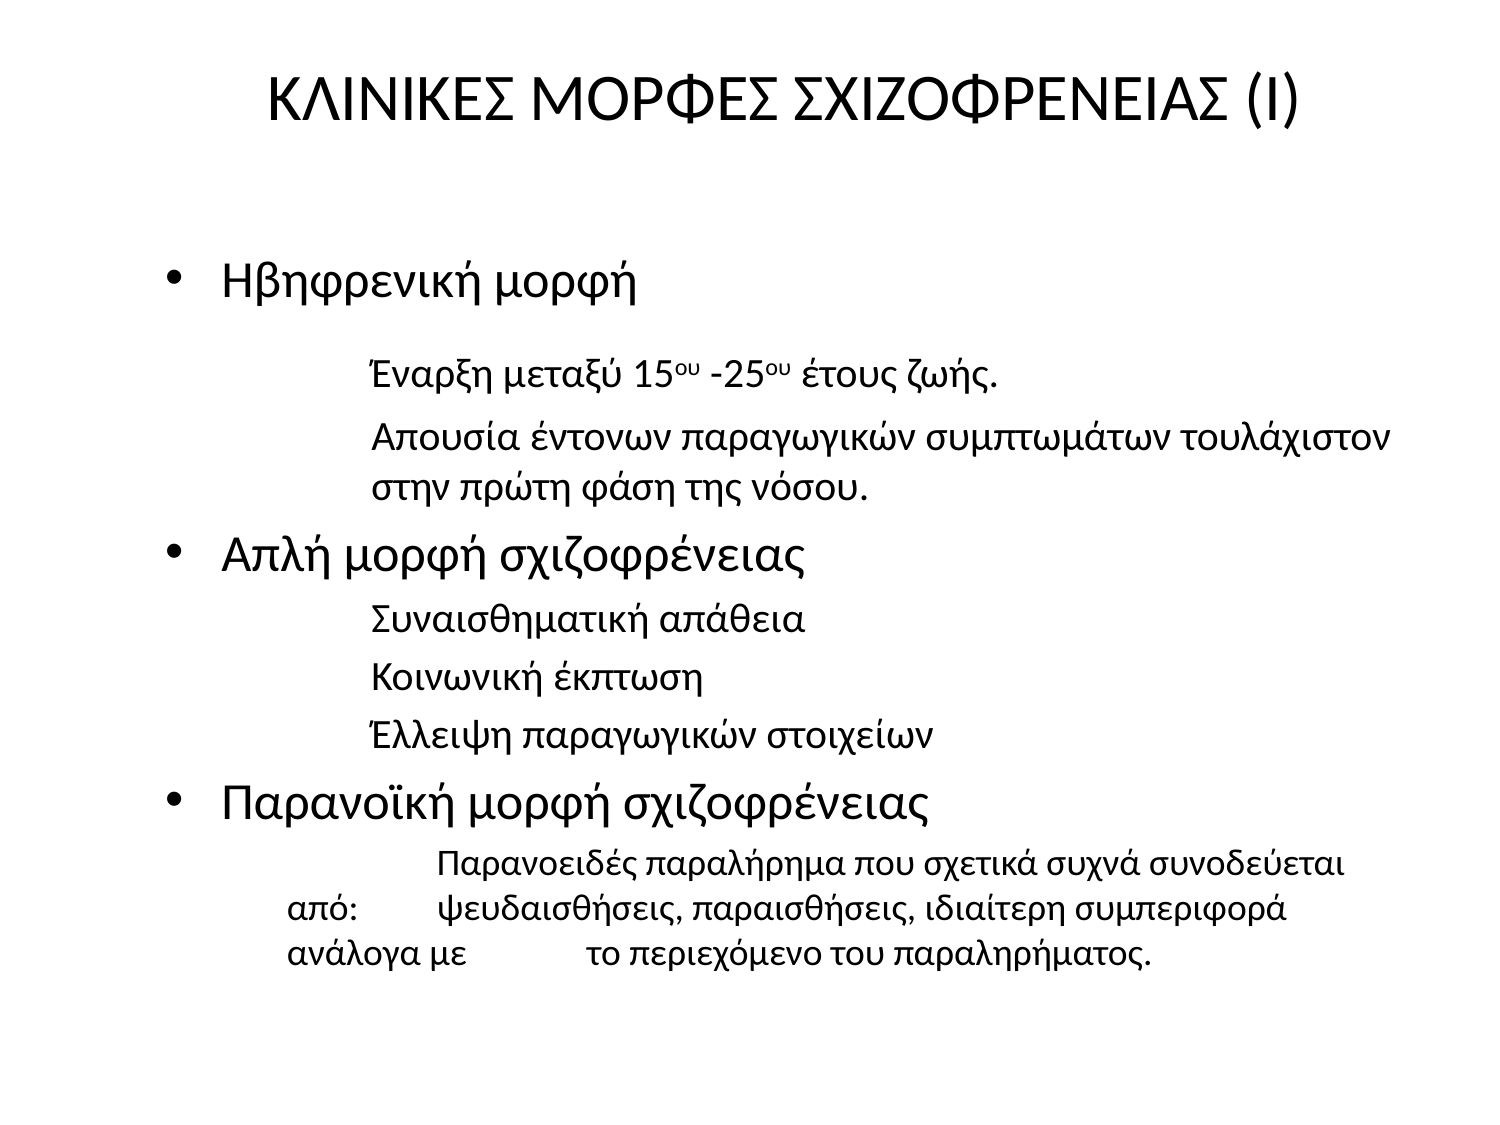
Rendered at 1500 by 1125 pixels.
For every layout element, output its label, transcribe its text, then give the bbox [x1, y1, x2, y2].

list Ηβηφρενική μορφή Έναρξη μεταξύ 15ου -25ου έτους ζωής. Απουσία έντονων παραγωγικών συμπτωμάτων τουλάχιστον στην πρώτη φάση της νόσου. Απλή μορφή σχιζοφρένειας Συναισθηματική απάθεια Κοινωνική έκπτωση Έλλειψη παραγωγικών στοιχείων Παρανοϊκή μορφή σχιζοφρένειας Παρανοειδές παραλήρημα που σχετικά συχνά συνοδεύεται από: ψευδαισθήσεις, παραισθήσεις, ιδιαίτερη συμπεριφορά ανάλογα με το περιεχόμενο του παραληρήματος. [150, 237, 1425, 1047]
title ΚΛΙΝΙΚΕΣ ΜΟΡΦΕΣ ΣΧΙΖΟΦΡΕΝΕΙΑΣ (Ι) [147, 0, 1423, 188]
